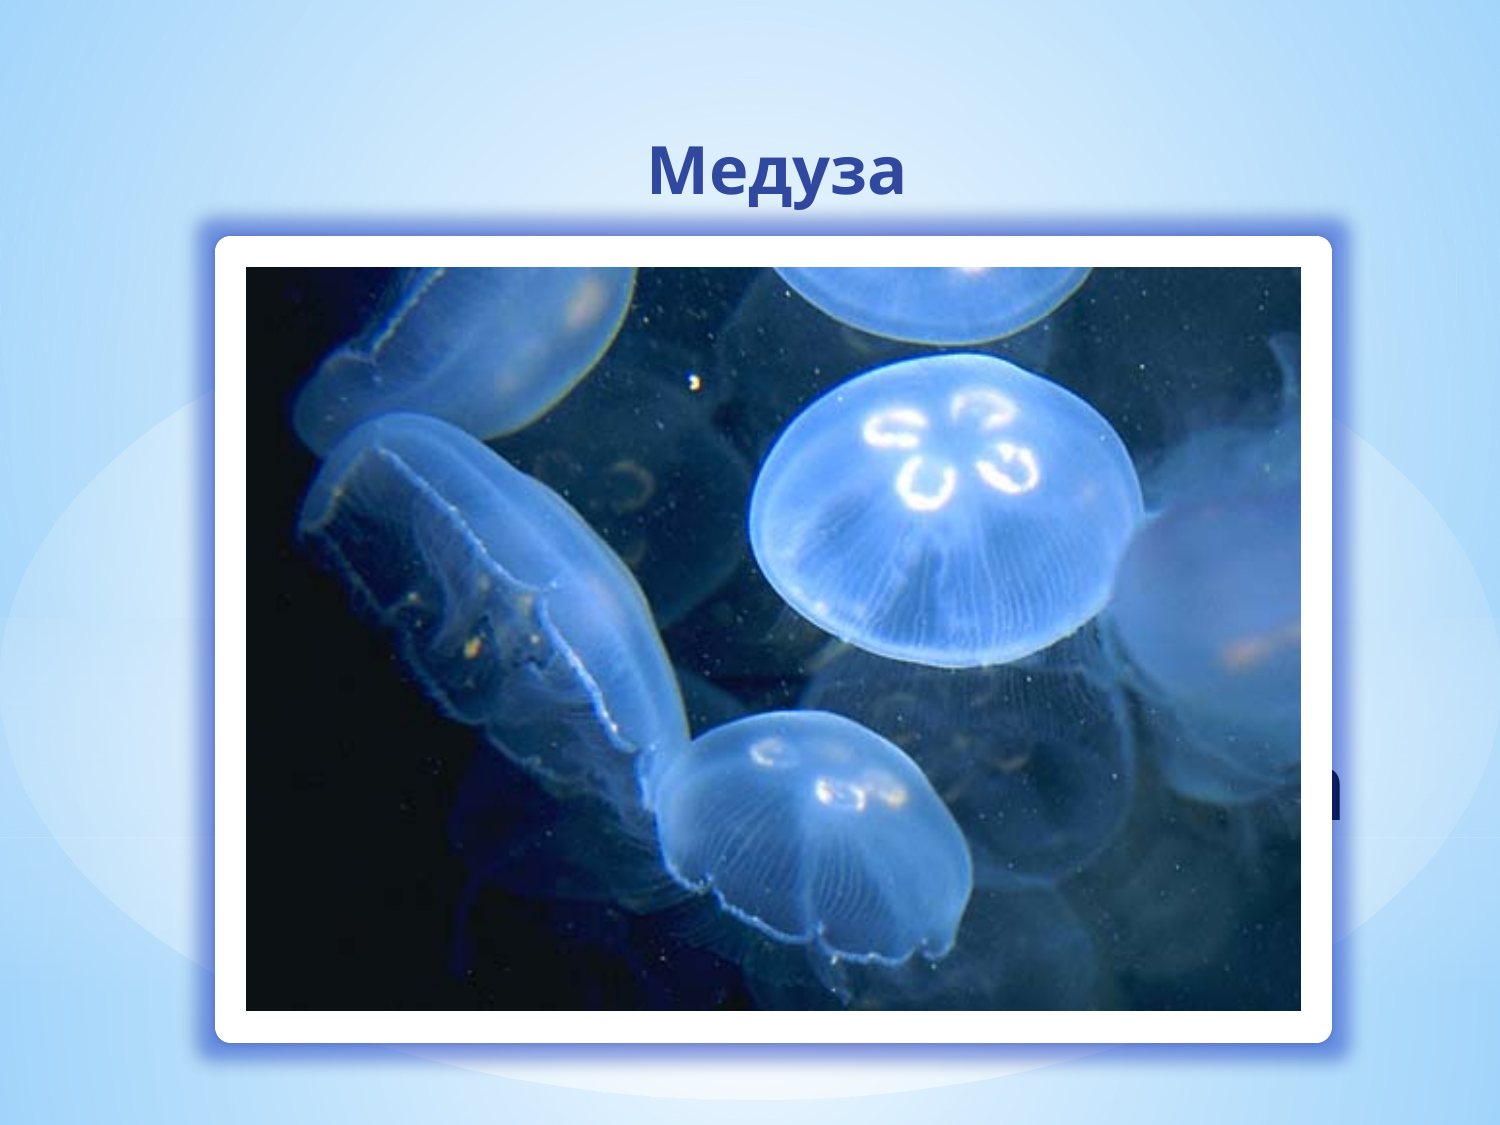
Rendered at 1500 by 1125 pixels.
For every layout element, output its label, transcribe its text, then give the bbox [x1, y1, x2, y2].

picture [245, 266, 1301, 1012]
list Медуза [187, 120, 1348, 223]
